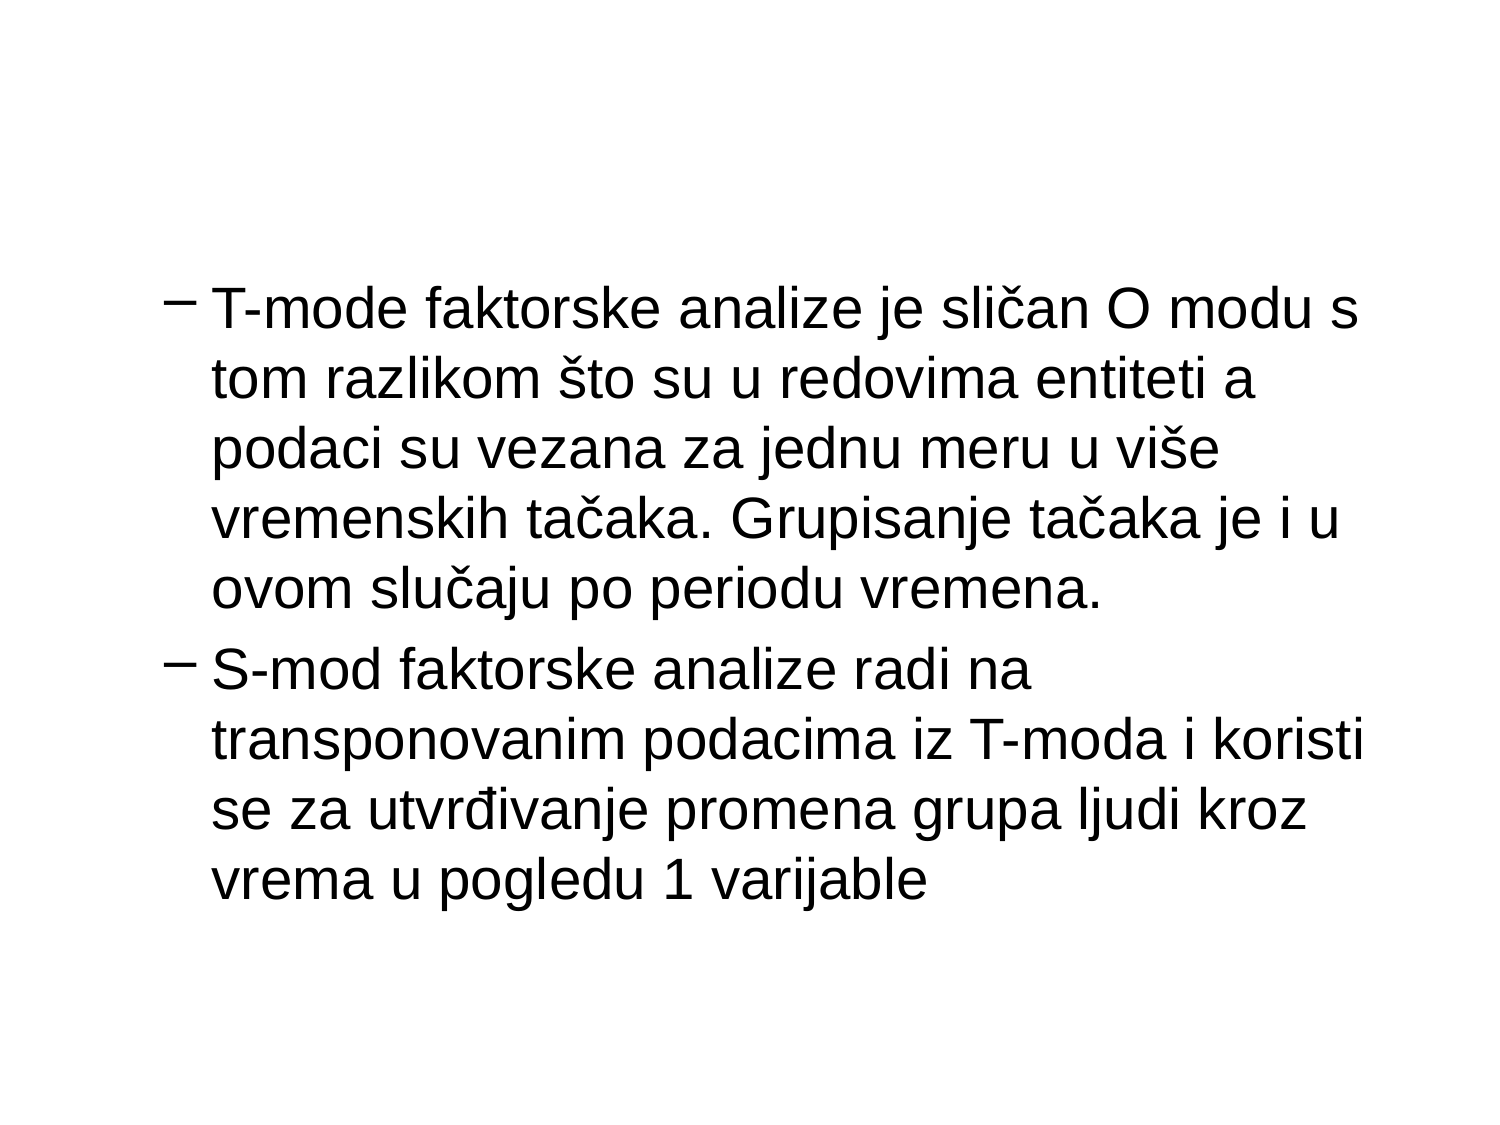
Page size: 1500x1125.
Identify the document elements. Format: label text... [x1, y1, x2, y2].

list T-mode faktorske analize je sličan O modu s tom razlikom što su u redovima entiteti a podaci su vezana za jednu meru u više vremenskih tačaka. Grupisanje tačaka je i u ovom slučaju po periodu vremena. S-mod faktorske analize radi na transponovanim podacima iz T-moda i koristi se za utvrđivanje promena grupa ljudi kroz vrema u pogledu 1 varijable [74, 262, 1426, 1006]
